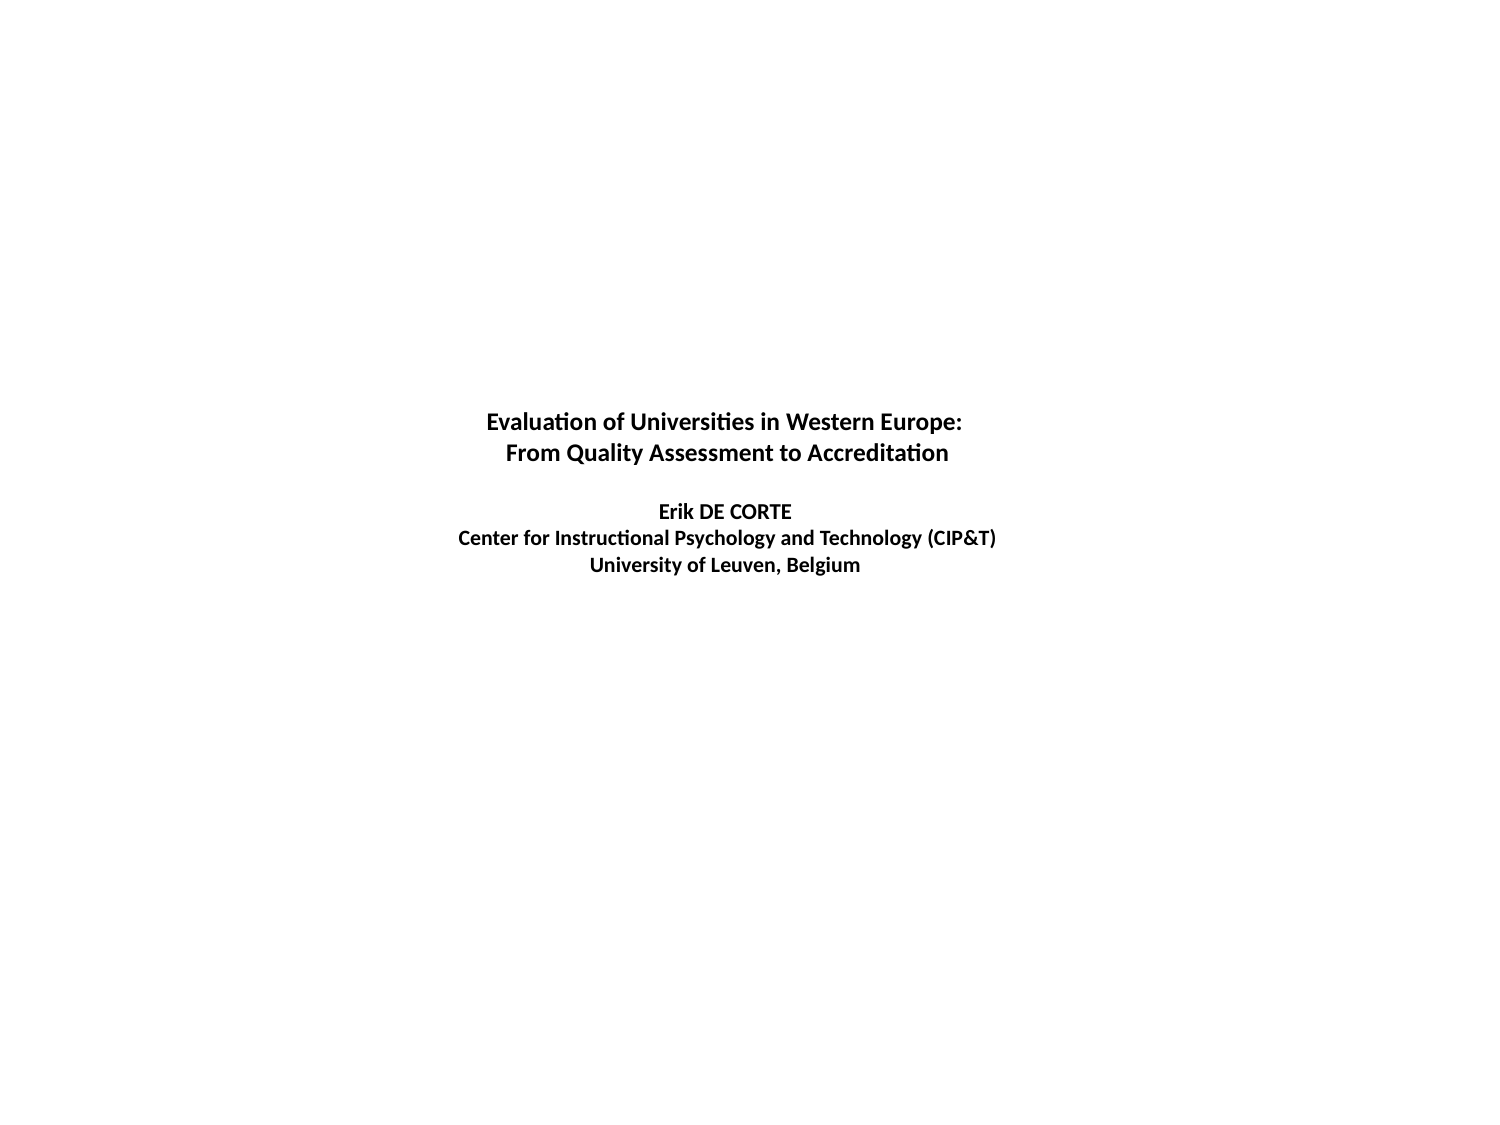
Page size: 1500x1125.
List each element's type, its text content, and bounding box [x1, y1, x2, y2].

title Evaluation of Universities in Western Europe: From Quality Assessment to Accreditation Erik DE CORTE Center for Instructional Psychology and Technology (CIP&T) University of Leuven, Belgium [53, 397, 1404, 585]
